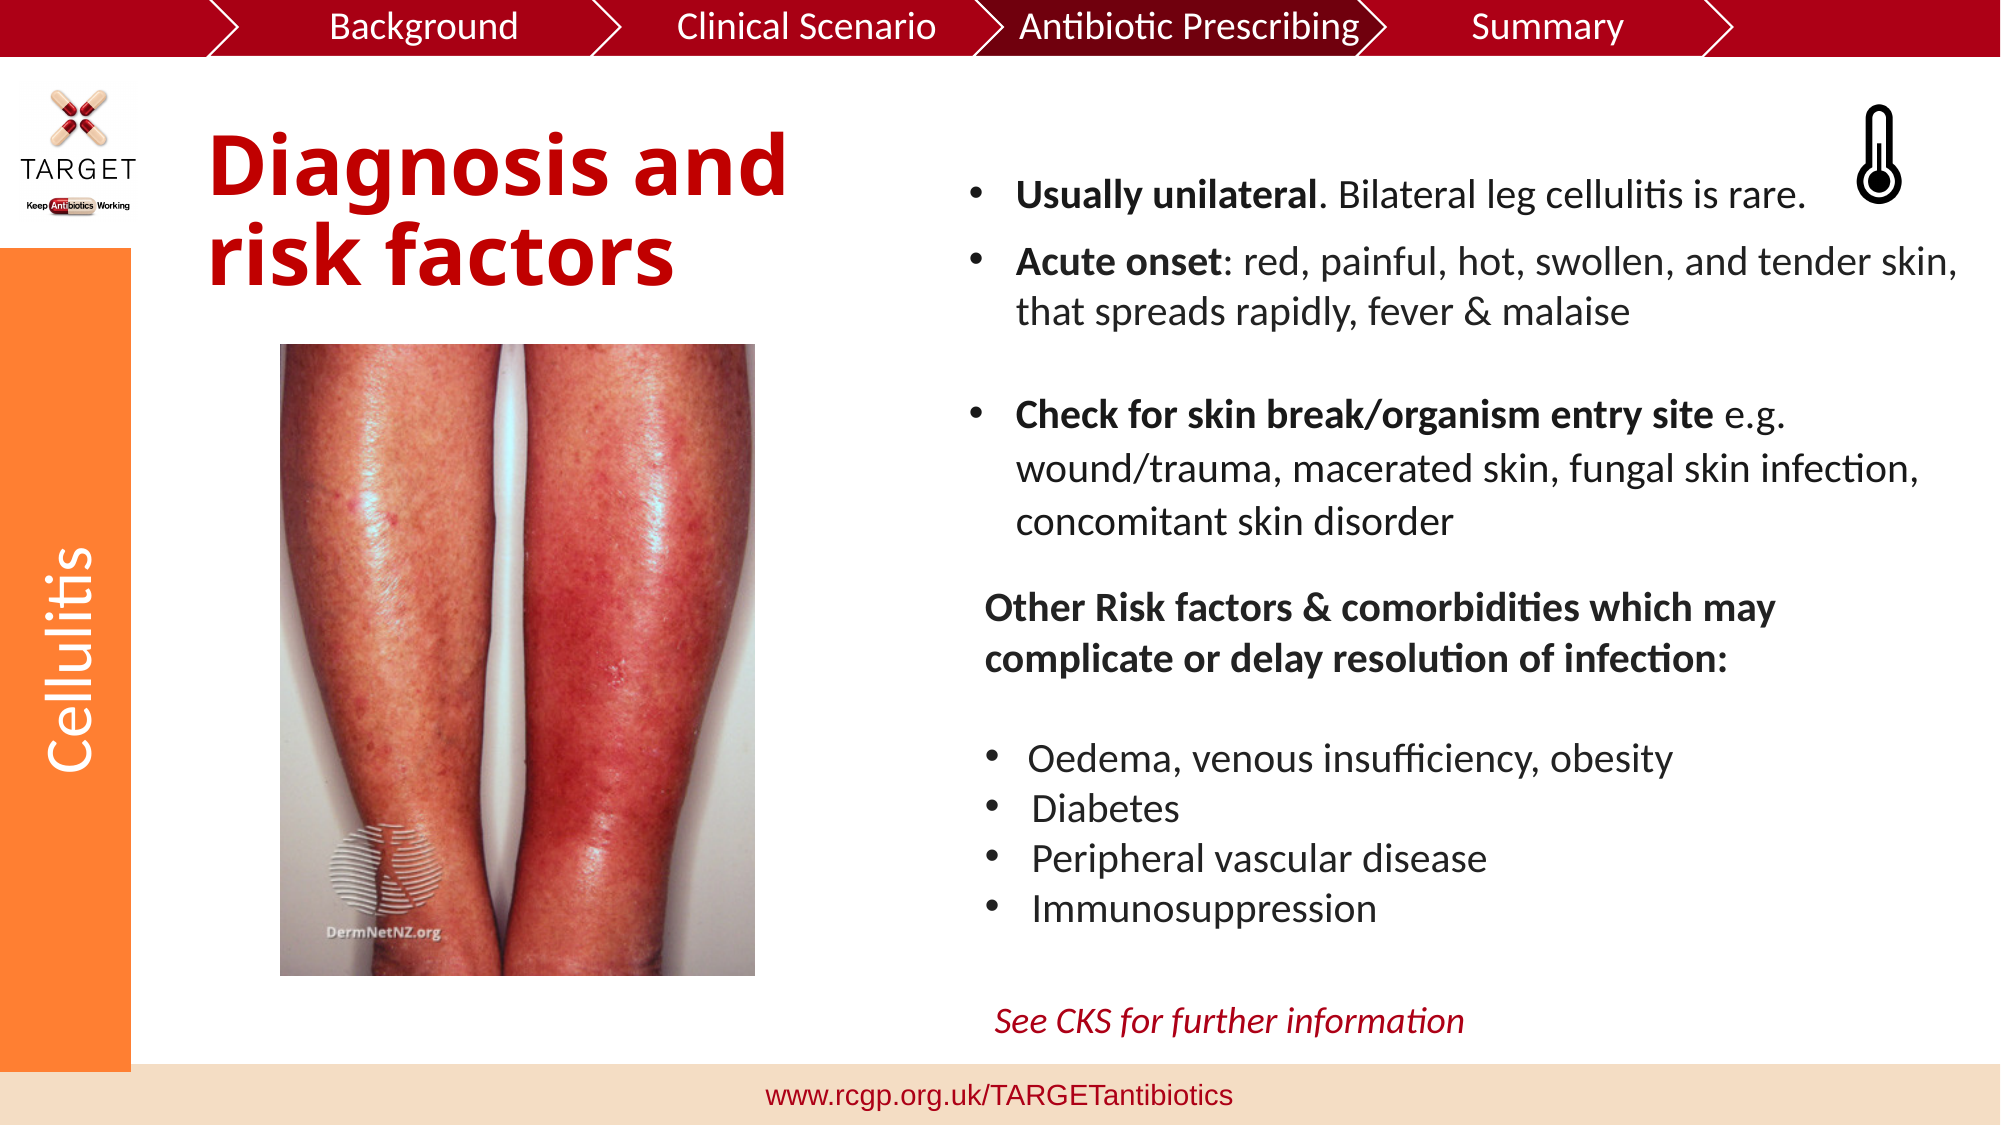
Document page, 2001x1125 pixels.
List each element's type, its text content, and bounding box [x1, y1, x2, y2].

title Diagnosis and risk factors [191, 120, 881, 307]
picture [19, 81, 138, 222]
footer www.rcgp.org.uk/TARGETantibiotics [662, 1069, 1338, 1125]
picture [280, 344, 755, 976]
picture [1825, 100, 1933, 209]
text_box Cellulitis [0, 248, 131, 1072]
text_box See CKS for further information [979, 988, 1733, 1049]
text_box Usually unilateral. Bilateral leg cellulitis is rare. Acute onset: red, painful, hot, swollen, and tender skin, that spreads rapidly, fever & malaise Check for skin break/organism entry site e.g. wound/trauma, macerated skin, fungal skin infection, concomitant skin disorder [954, 156, 1991, 552]
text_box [207, 0, 1733, 57]
text_box Other Risk factors & comorbidities which may complicate or delay resolution of infection: Oedema, venous insufficiency, obesity Diabetes Peripheral vascular disease Immunosuppression [969, 572, 1948, 938]
